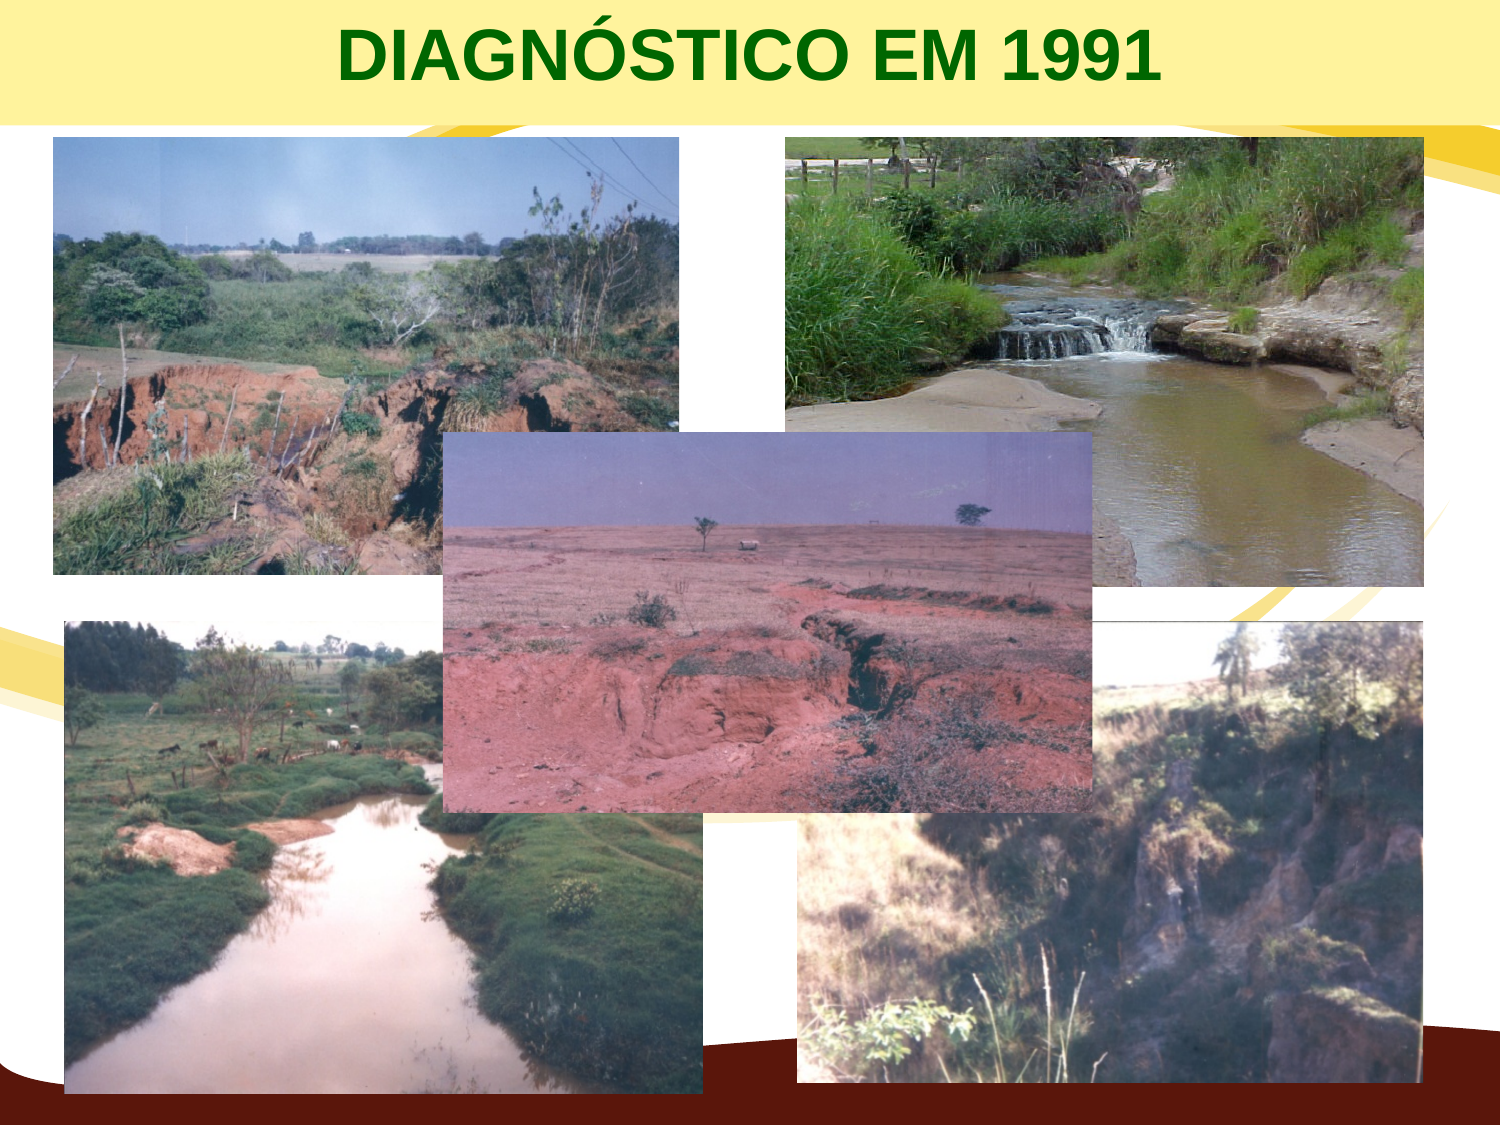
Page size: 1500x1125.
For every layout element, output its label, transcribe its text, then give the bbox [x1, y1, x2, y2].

picture [52, 136, 1424, 1095]
text_box DIAGNÓSTICO EM 1991 [0, 0, 1500, 126]
